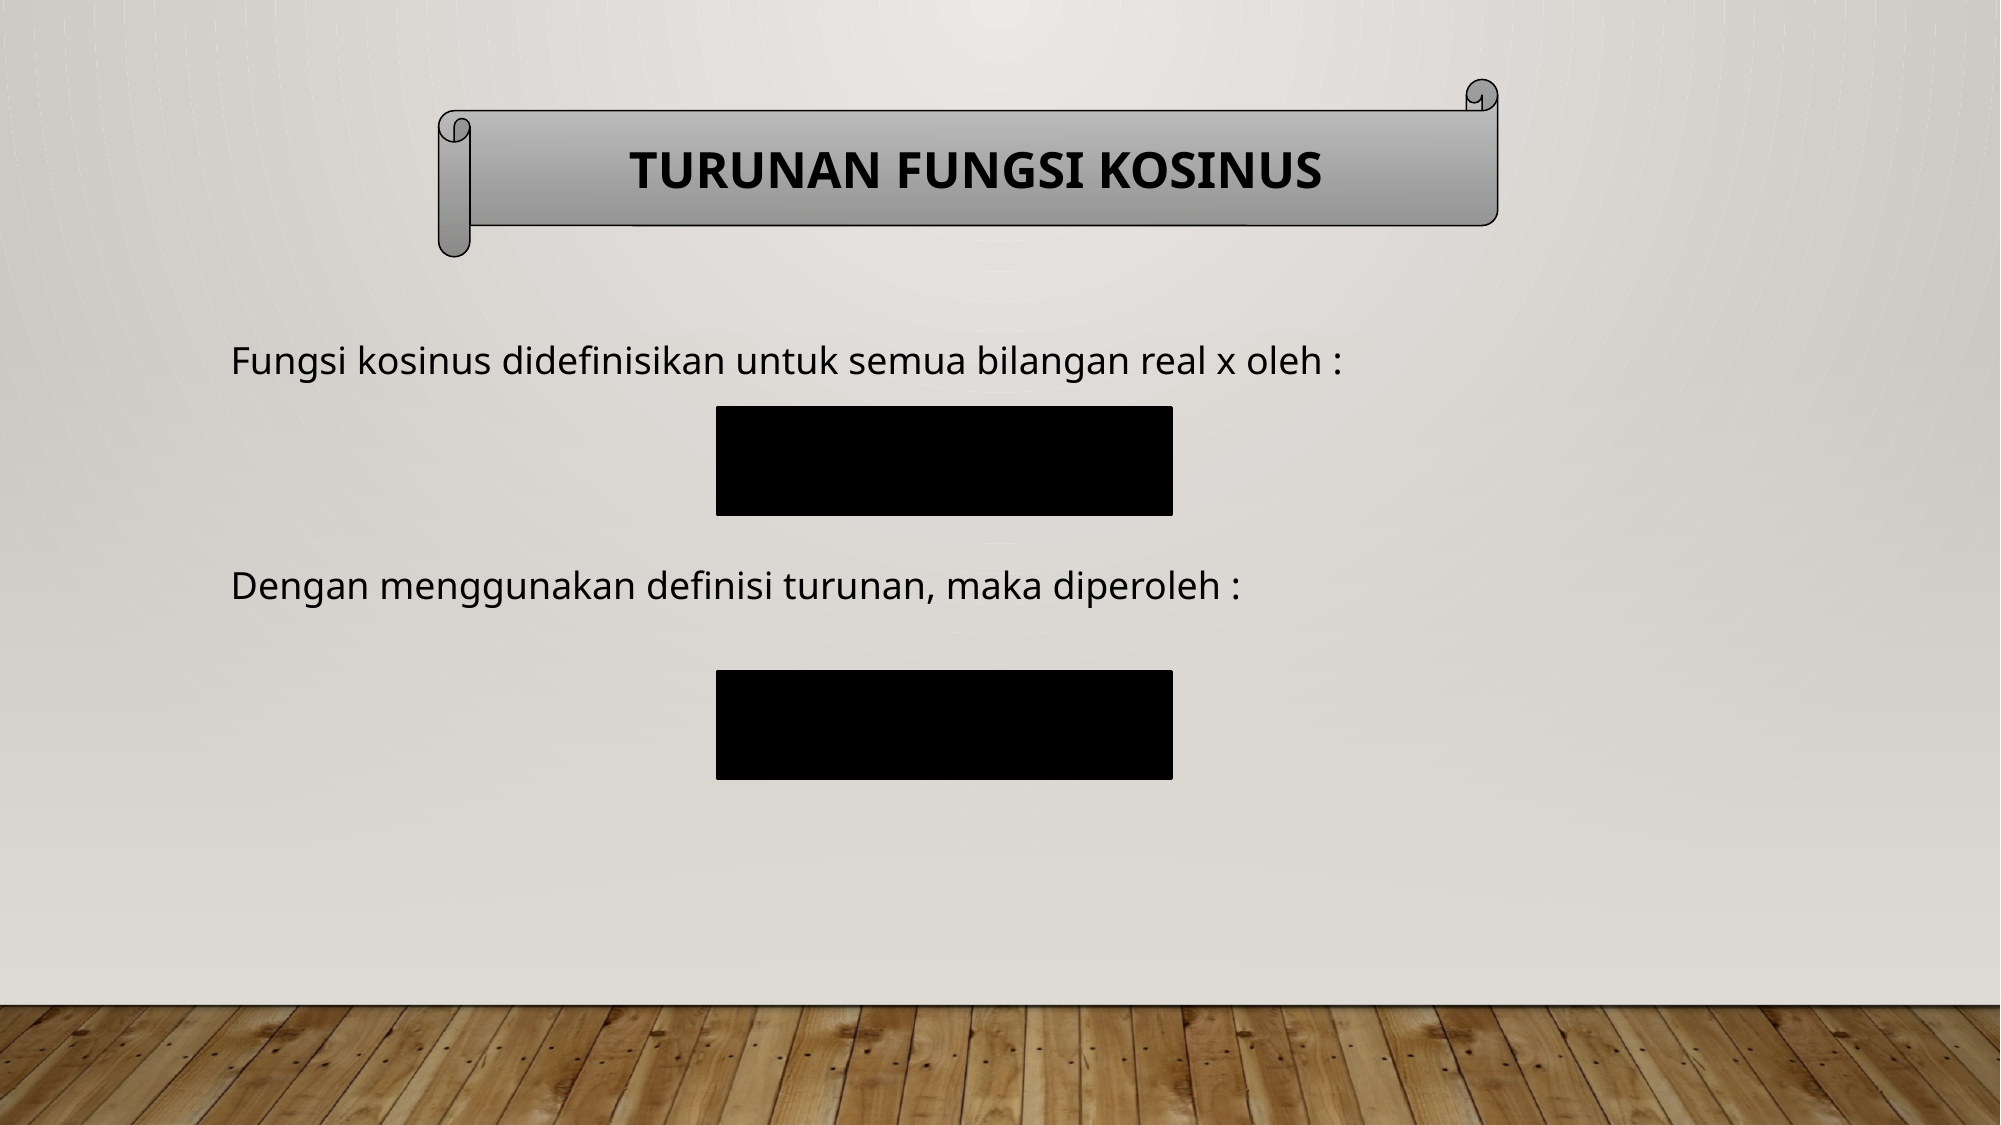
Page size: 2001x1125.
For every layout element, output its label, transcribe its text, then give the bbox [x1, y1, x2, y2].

picture [0, 1005, 2000, 1125]
text_box Fungsi kosinus didefinisikan untuk semua bilangan real x oleh : Dengan menggunakan definisi turunan, maka diperoleh : [215, 329, 1734, 615]
text_box TURUNAN FUNGSI KOSINUS [437, 78, 1499, 258]
